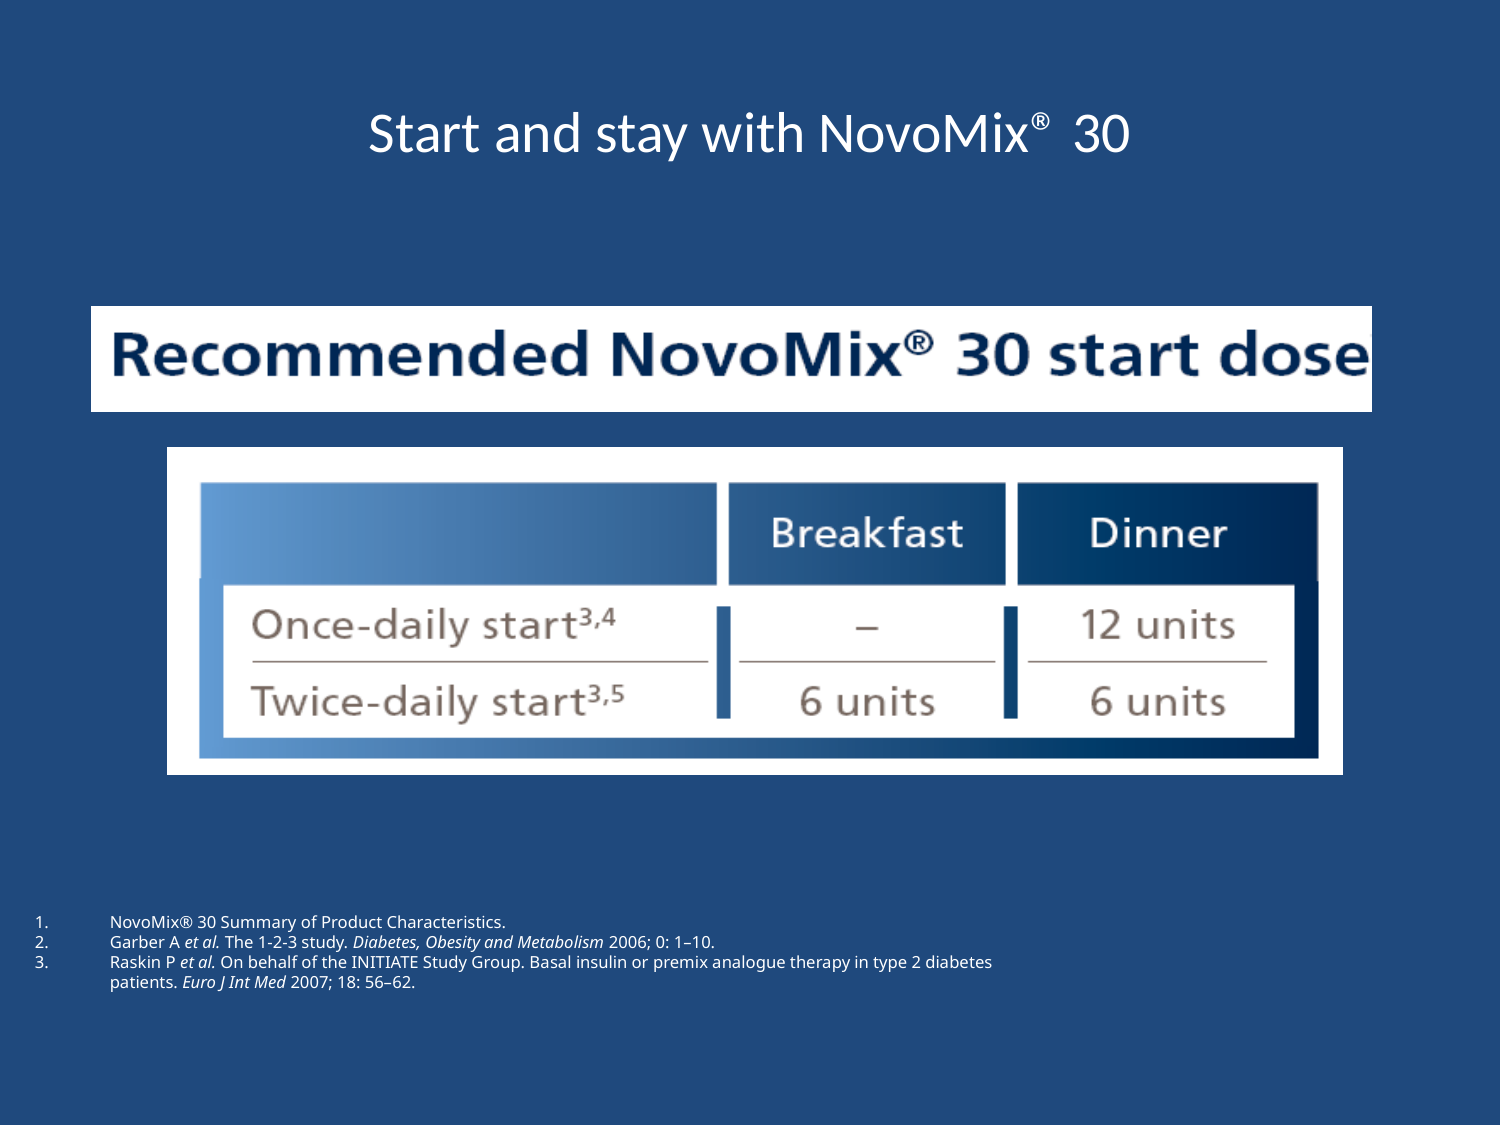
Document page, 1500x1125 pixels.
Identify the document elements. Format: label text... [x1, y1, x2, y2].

title Start and stay with NovoMix® 30 [68, 16, 1432, 173]
picture [91, 306, 1372, 412]
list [167, 446, 1343, 775]
text_box NovoMix® 30 Summary of Product Characteristics. Garber A et al. The 1-2-3 study. Diabetes, Obesity and Metabolism 2006; 0: 1–10. Raskin P et al. On behalf of the INITIATE Study Group. Basal insulin or premix analogue therapy in type 2 diabetes patients. Euro J Int Med 2007; 18: 56–62. [20, 904, 1081, 999]
